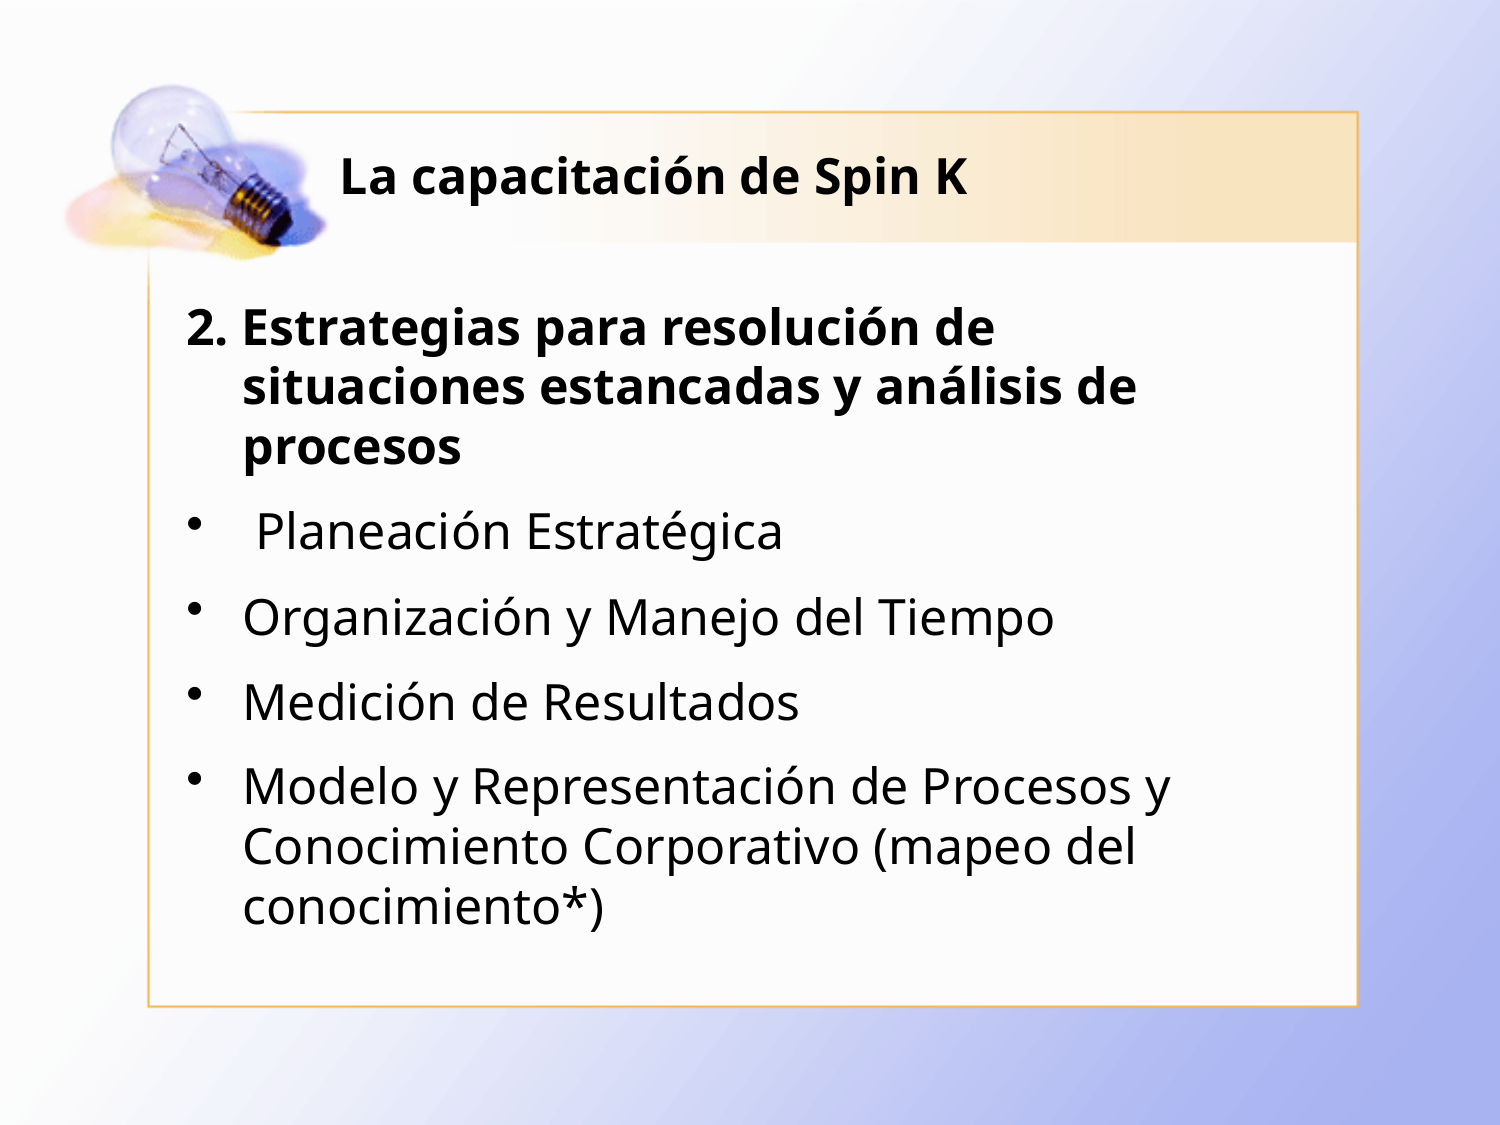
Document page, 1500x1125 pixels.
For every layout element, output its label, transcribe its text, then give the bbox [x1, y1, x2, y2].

title La capacitación de Spin K [324, 134, 1276, 223]
list 2. Estrategias para resolución de situaciones estancadas y análisis de procesos Planeación Estratégica Organización y Manejo del Tiempo Medición de Resultados Modelo y Representación de Procesos y Conocimiento Corporativo (mapeo del conocimiento*) [170, 287, 1276, 926]
picture [0, 0, 1500, 1125]
